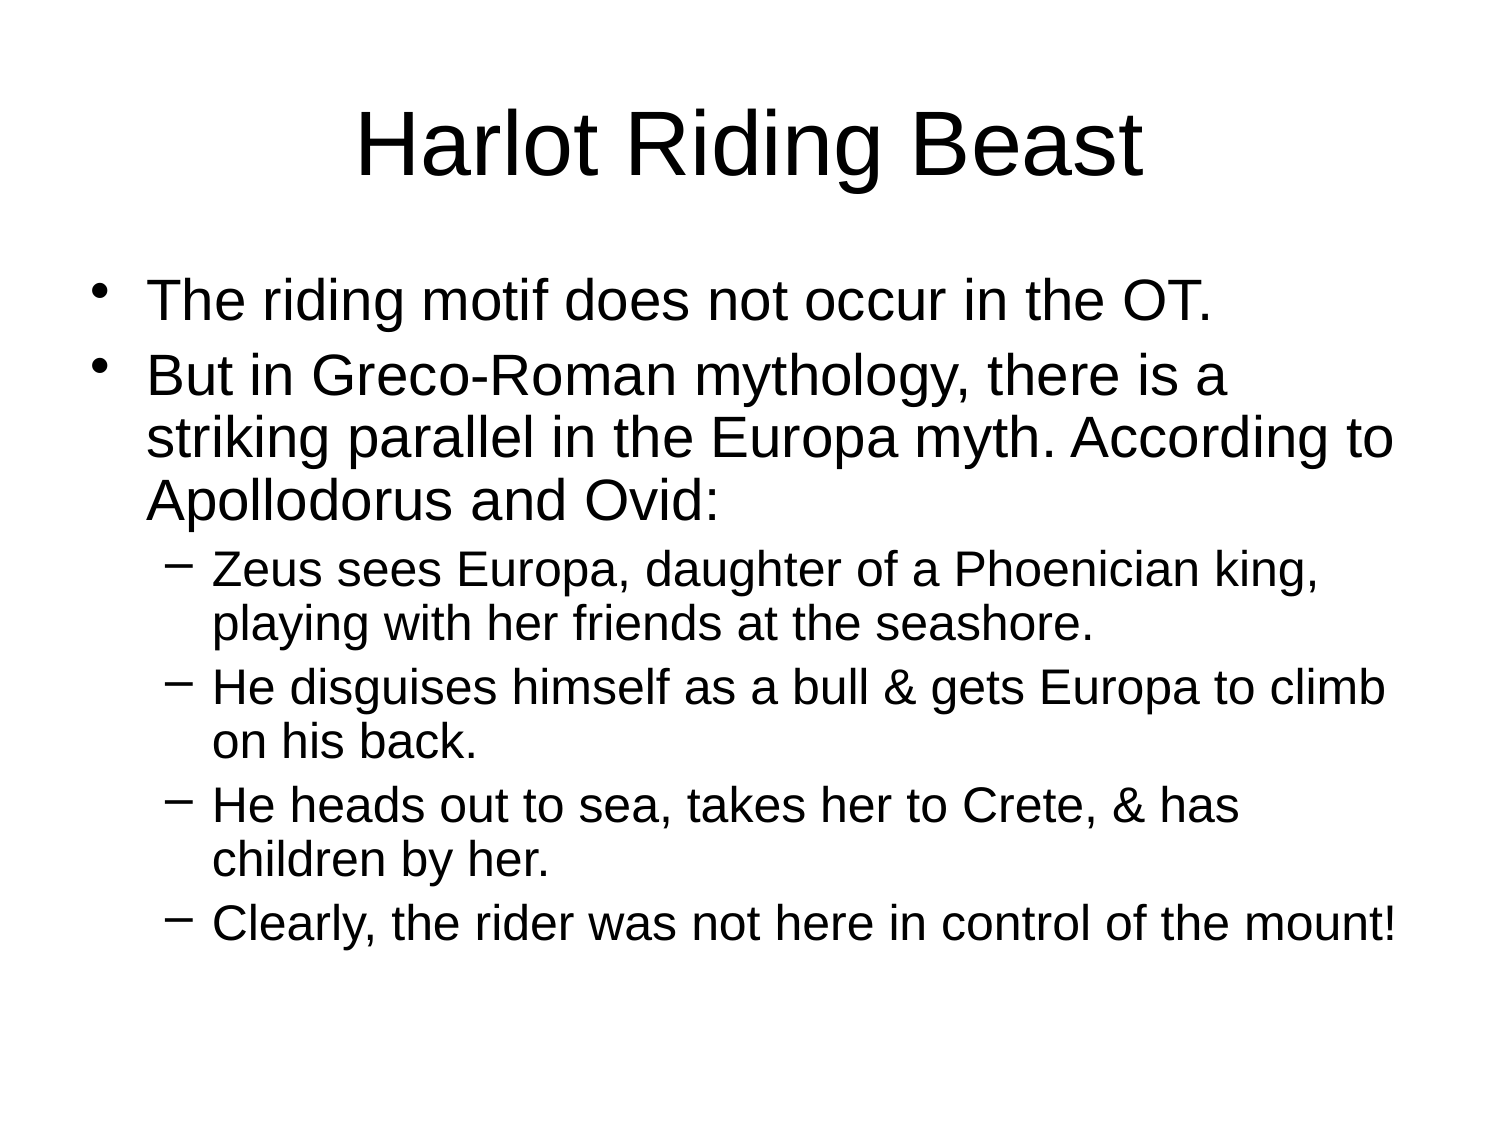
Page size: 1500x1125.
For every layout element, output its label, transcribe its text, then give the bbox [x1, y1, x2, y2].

title Harlot Riding Beast [75, 45, 1425, 233]
list The riding motif does not occur in the OT. But in Greco-Roman mythology, there is a striking parallel in the Europa myth. According to Apollodorus and Ovid: Zeus sees Europa, daughter of a Phoenician king, playing with her friends at the seashore. He disguises himself as a bull & gets Europa to climb on his back. He heads out to sea, takes her to Crete, & has children by her. Clearly, the rider was not here in control of the mount! [75, 262, 1425, 1005]
